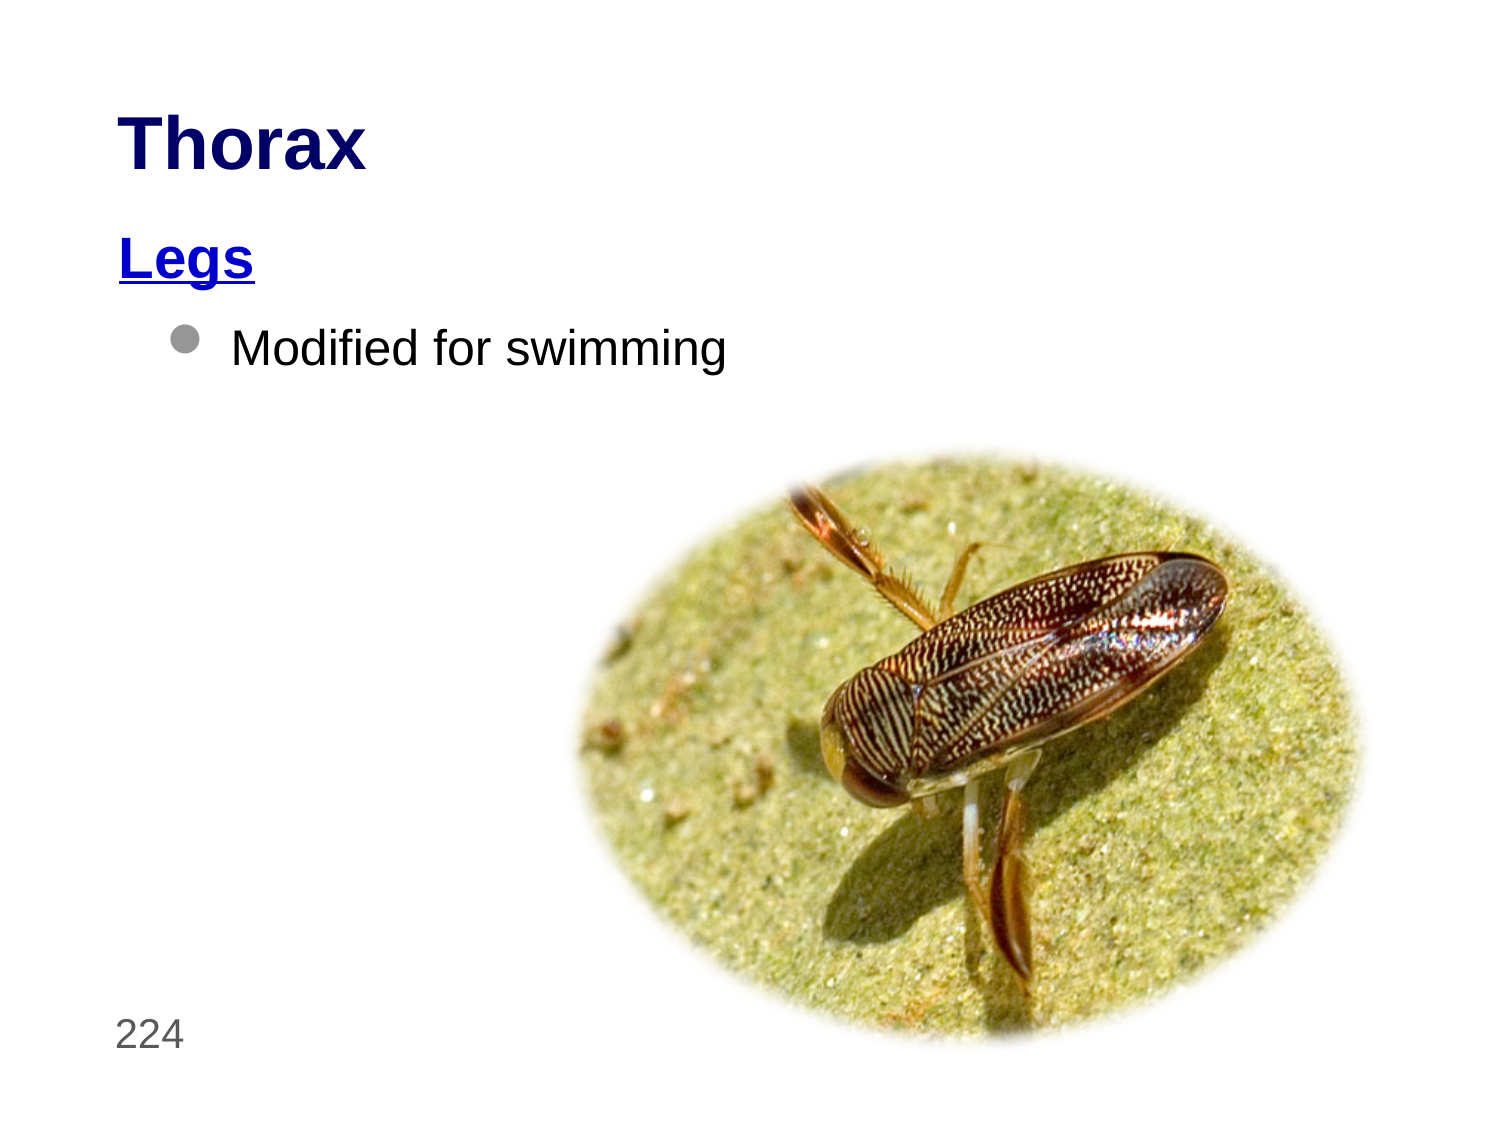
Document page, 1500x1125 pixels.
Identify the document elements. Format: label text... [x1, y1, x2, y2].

picture [562, 441, 1376, 1054]
list Legs Modified for swimming [103, 211, 863, 978]
title Thorax [102, 86, 1379, 289]
text_box 224 [99, 999, 350, 1065]
